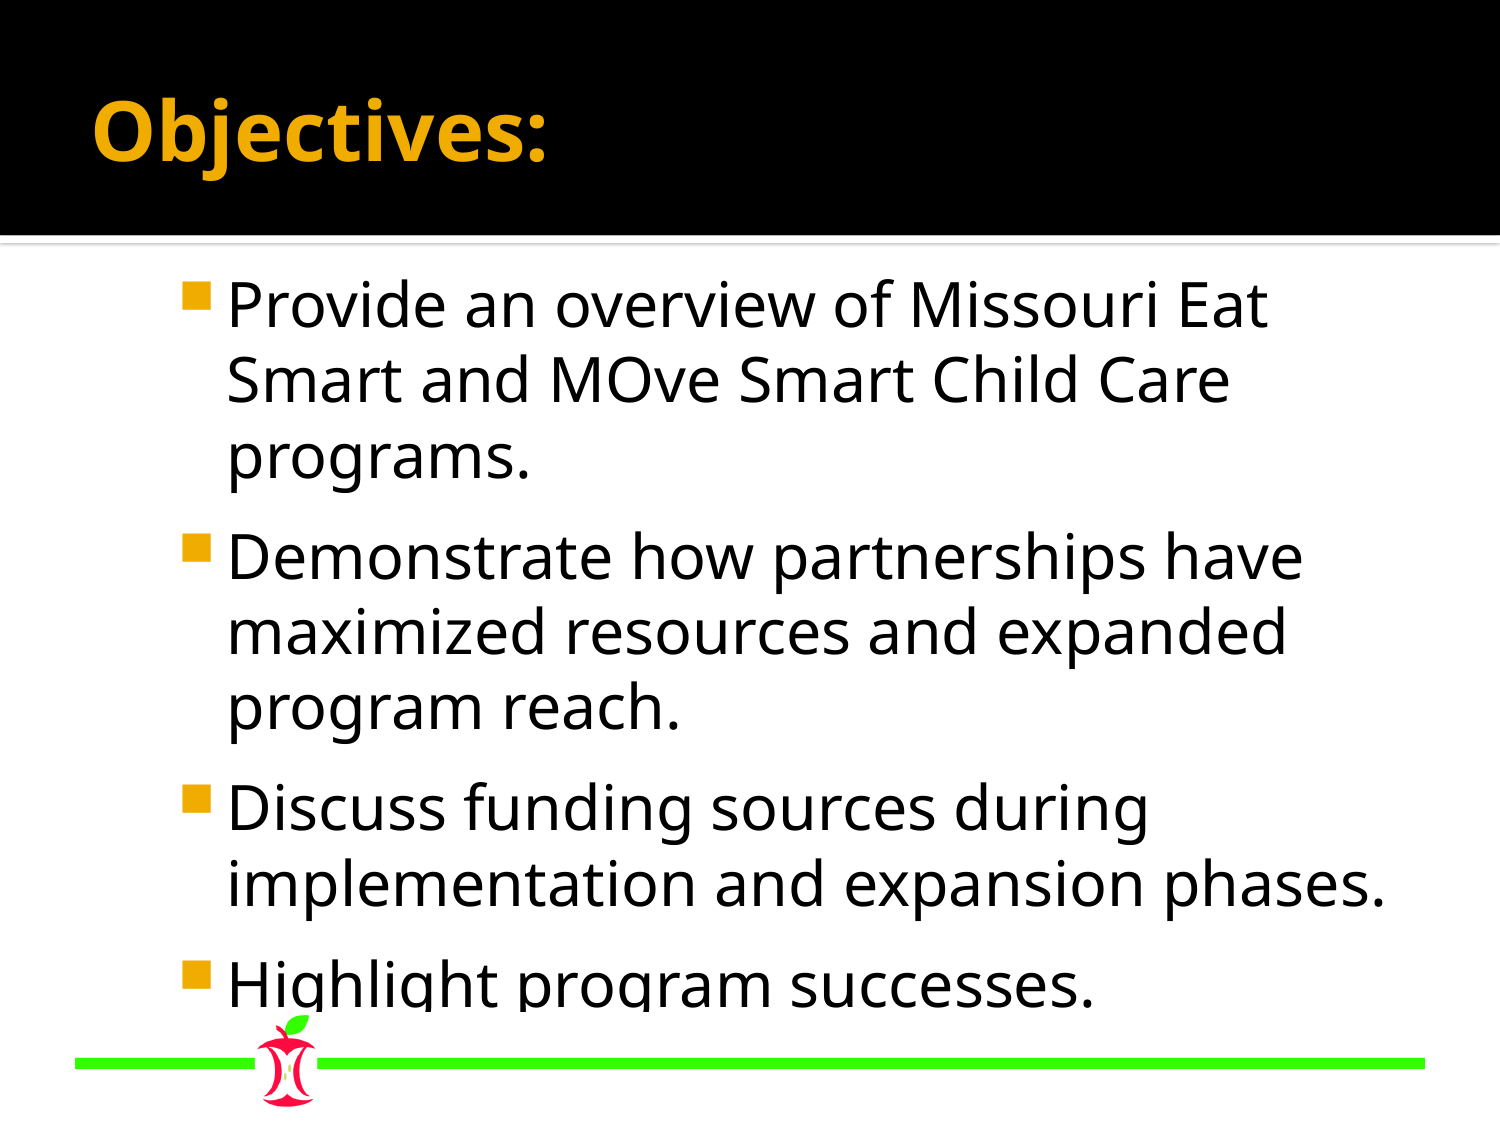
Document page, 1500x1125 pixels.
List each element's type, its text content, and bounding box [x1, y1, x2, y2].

list Provide an overview of Missouri Eat Smart and MOve Smart Child Care programs. Demonstrate how partnerships have maximized resources and expanded program reach. Discuss funding sources during implementation and expansion phases. Highlight program successes. [150, 249, 1425, 1011]
picture [74, 1012, 1425, 1108]
title Objectives: [75, 25, 1425, 231]
